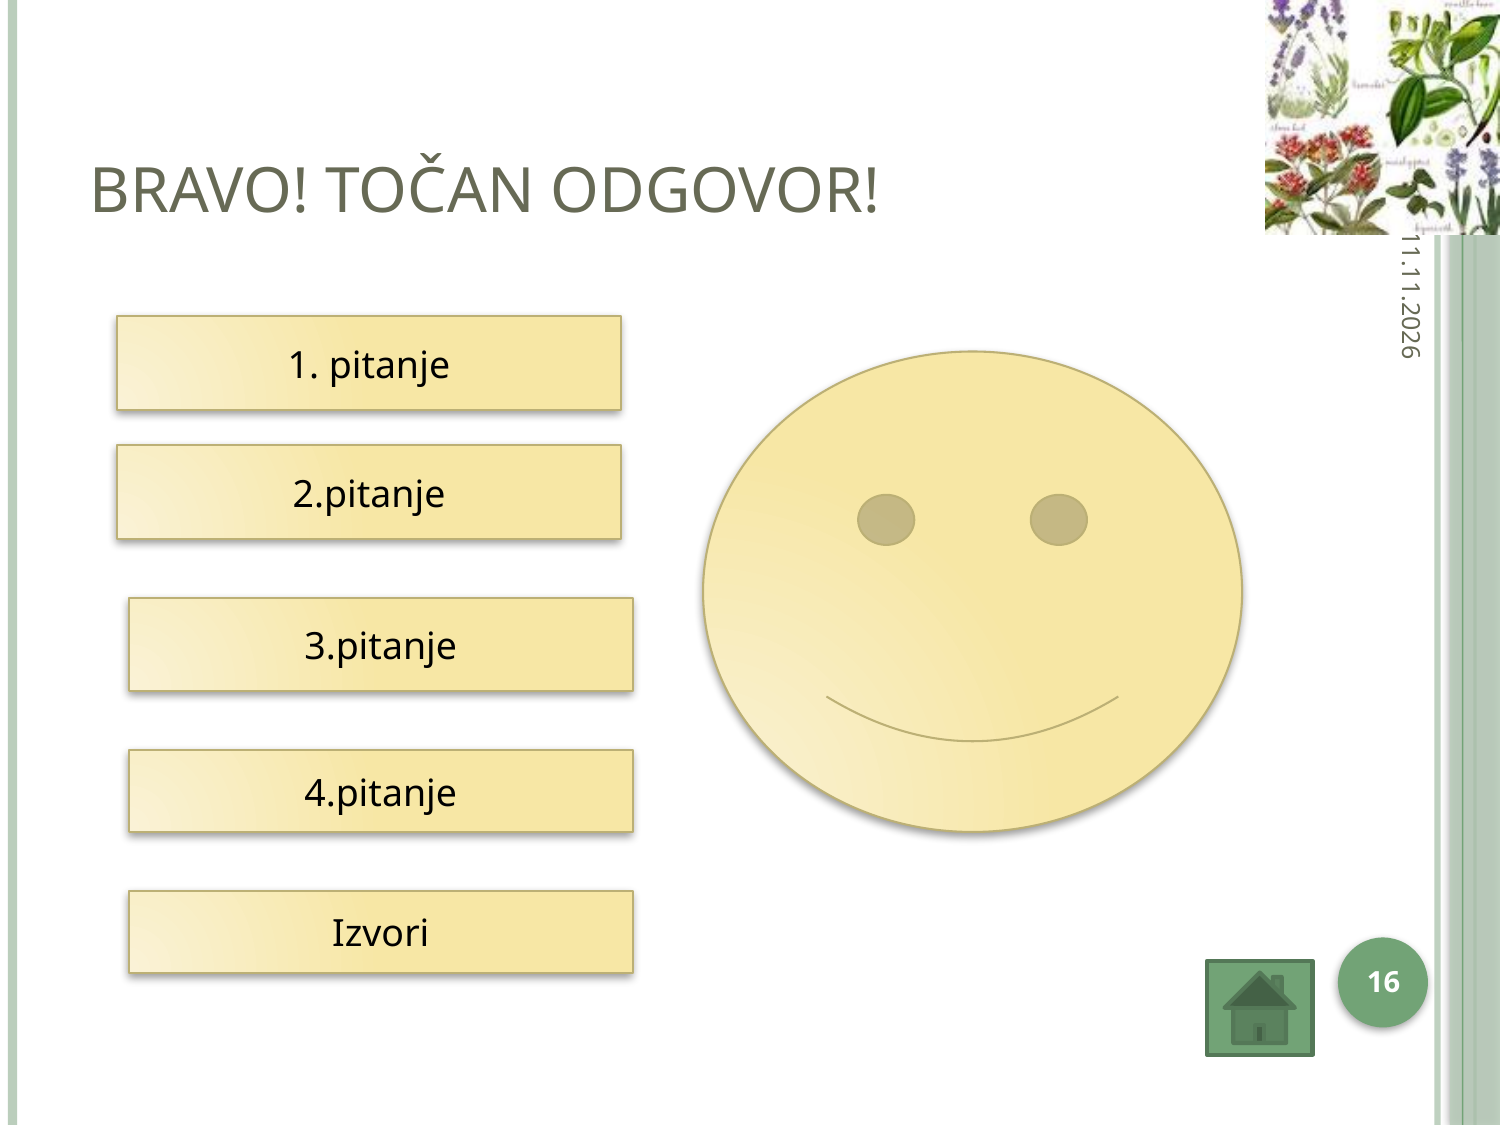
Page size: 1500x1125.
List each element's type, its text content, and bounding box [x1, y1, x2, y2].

text_box 1. pitanje [116, 315, 622, 411]
text_box [702, 350, 1244, 834]
text_box 2.pitanje [116, 444, 622, 540]
text_box Izvori [128, 890, 634, 974]
title Bravo! Točan odgovor! [75, 45, 1300, 233]
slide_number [1378, 43, 1442, 374]
text_box 4.pitanje [128, 749, 634, 833]
slide_number 16 [1333, 940, 1434, 1027]
text_box 3.pitanje [128, 597, 634, 692]
picture [1265, 0, 1500, 235]
